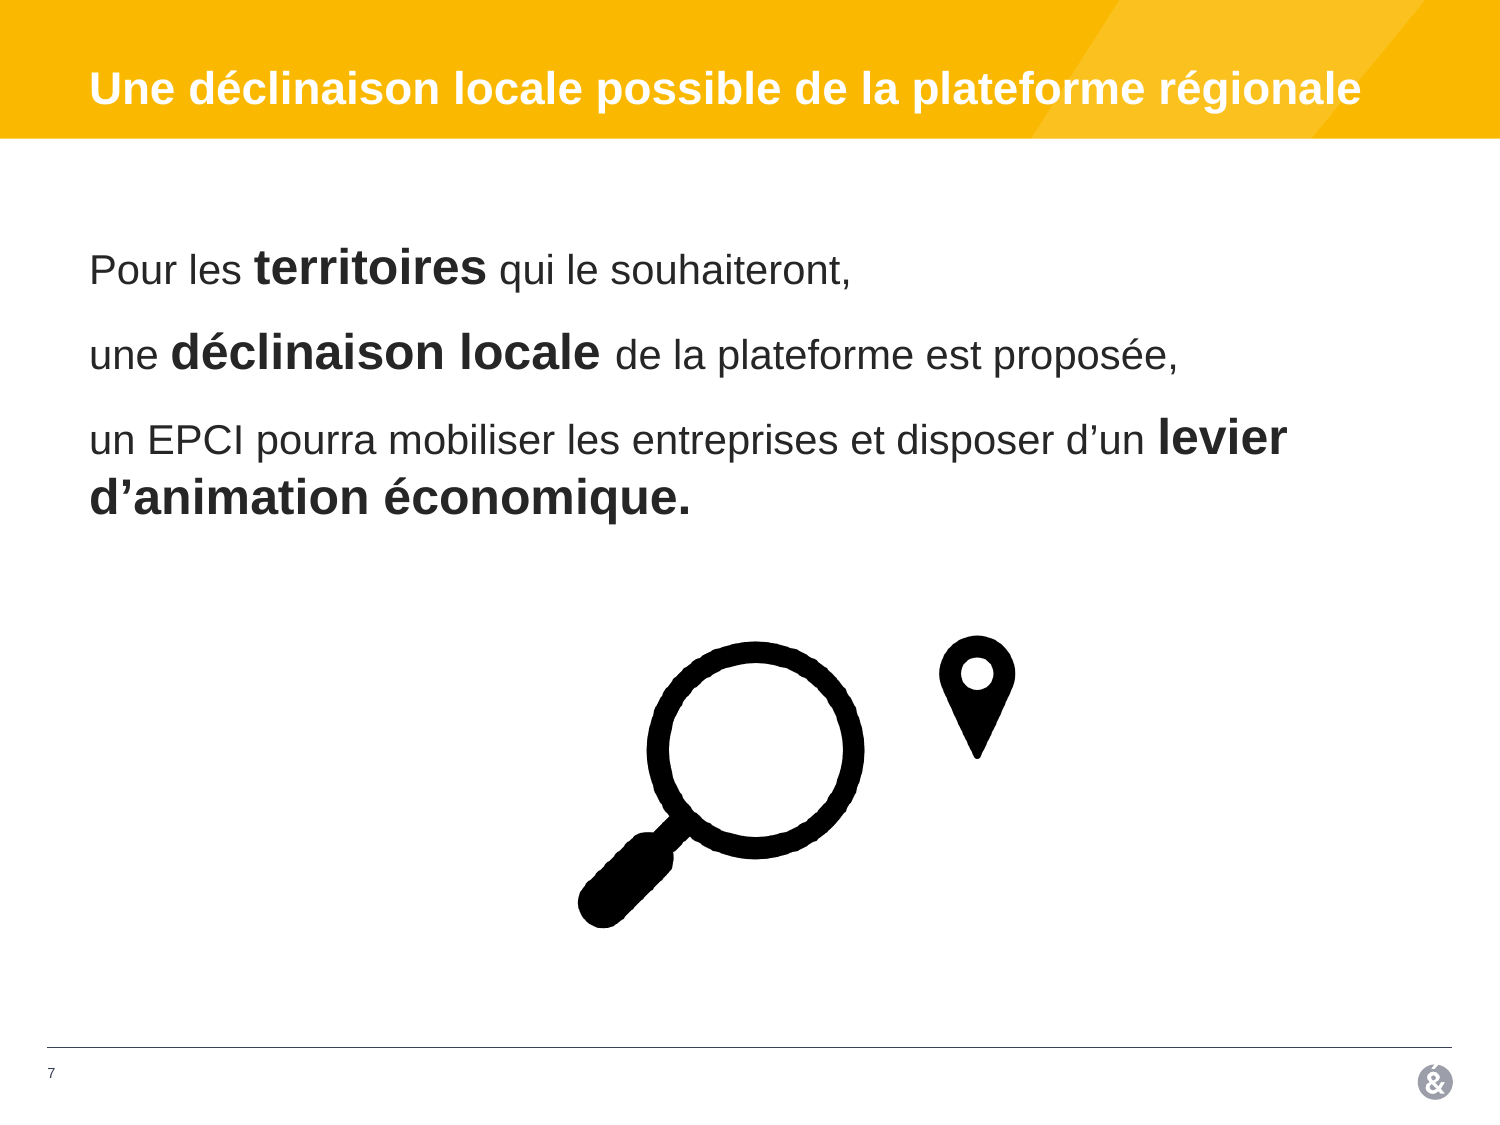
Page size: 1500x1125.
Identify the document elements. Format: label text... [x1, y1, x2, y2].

title Une déclinaison locale possible de la plateforme régionale [74, 51, 1433, 123]
list Pour les territoires qui le souhaiteront, une déclinaison locale de la plateforme est proposée, un EPCI pourra mobiliser les entreprises et disposer d’un levier d’animation économique. [74, 226, 1475, 995]
picture [547, 610, 1064, 958]
slide_number 7 [32, 1055, 92, 1091]
